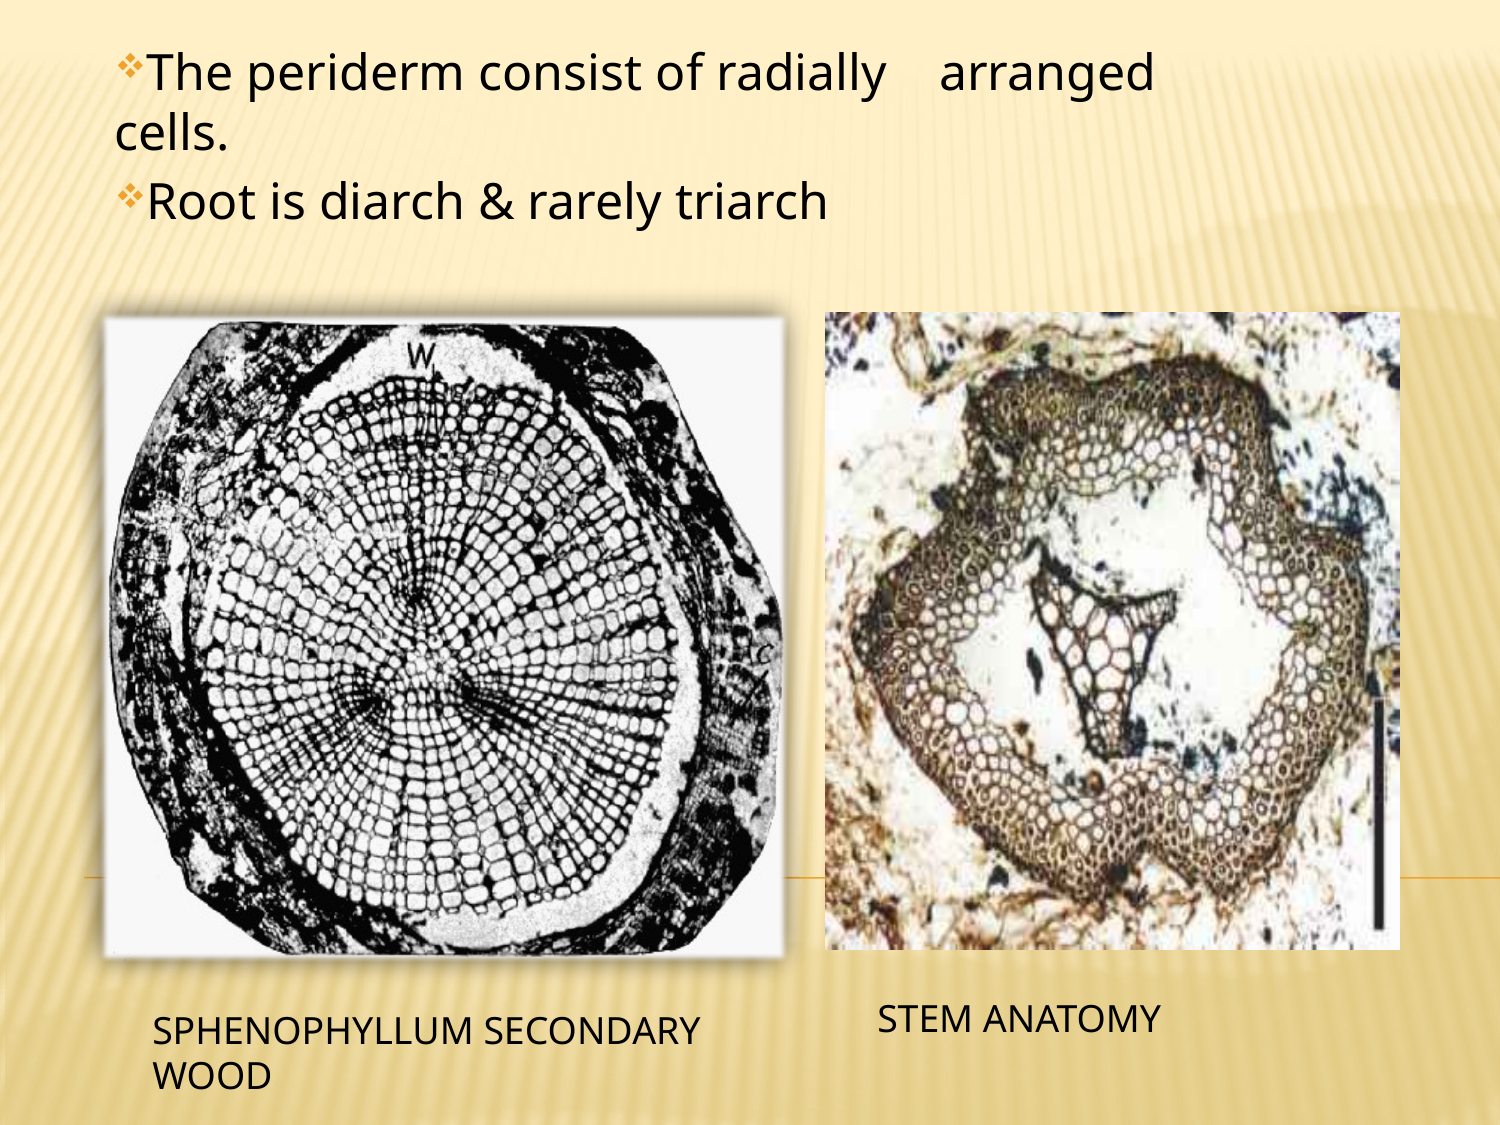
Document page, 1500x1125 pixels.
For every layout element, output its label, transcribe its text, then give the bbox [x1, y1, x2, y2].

subtitle The periderm consist of radially arranged cells. Root is diarch & rarely triarch [99, 37, 1275, 238]
text_box SPHENOPHYLLUM SECONDARY WOOD [137, 999, 788, 1105]
picture [99, 312, 788, 963]
picture [824, 312, 1401, 951]
text_box STEM ANATOMY [862, 987, 1350, 1048]
